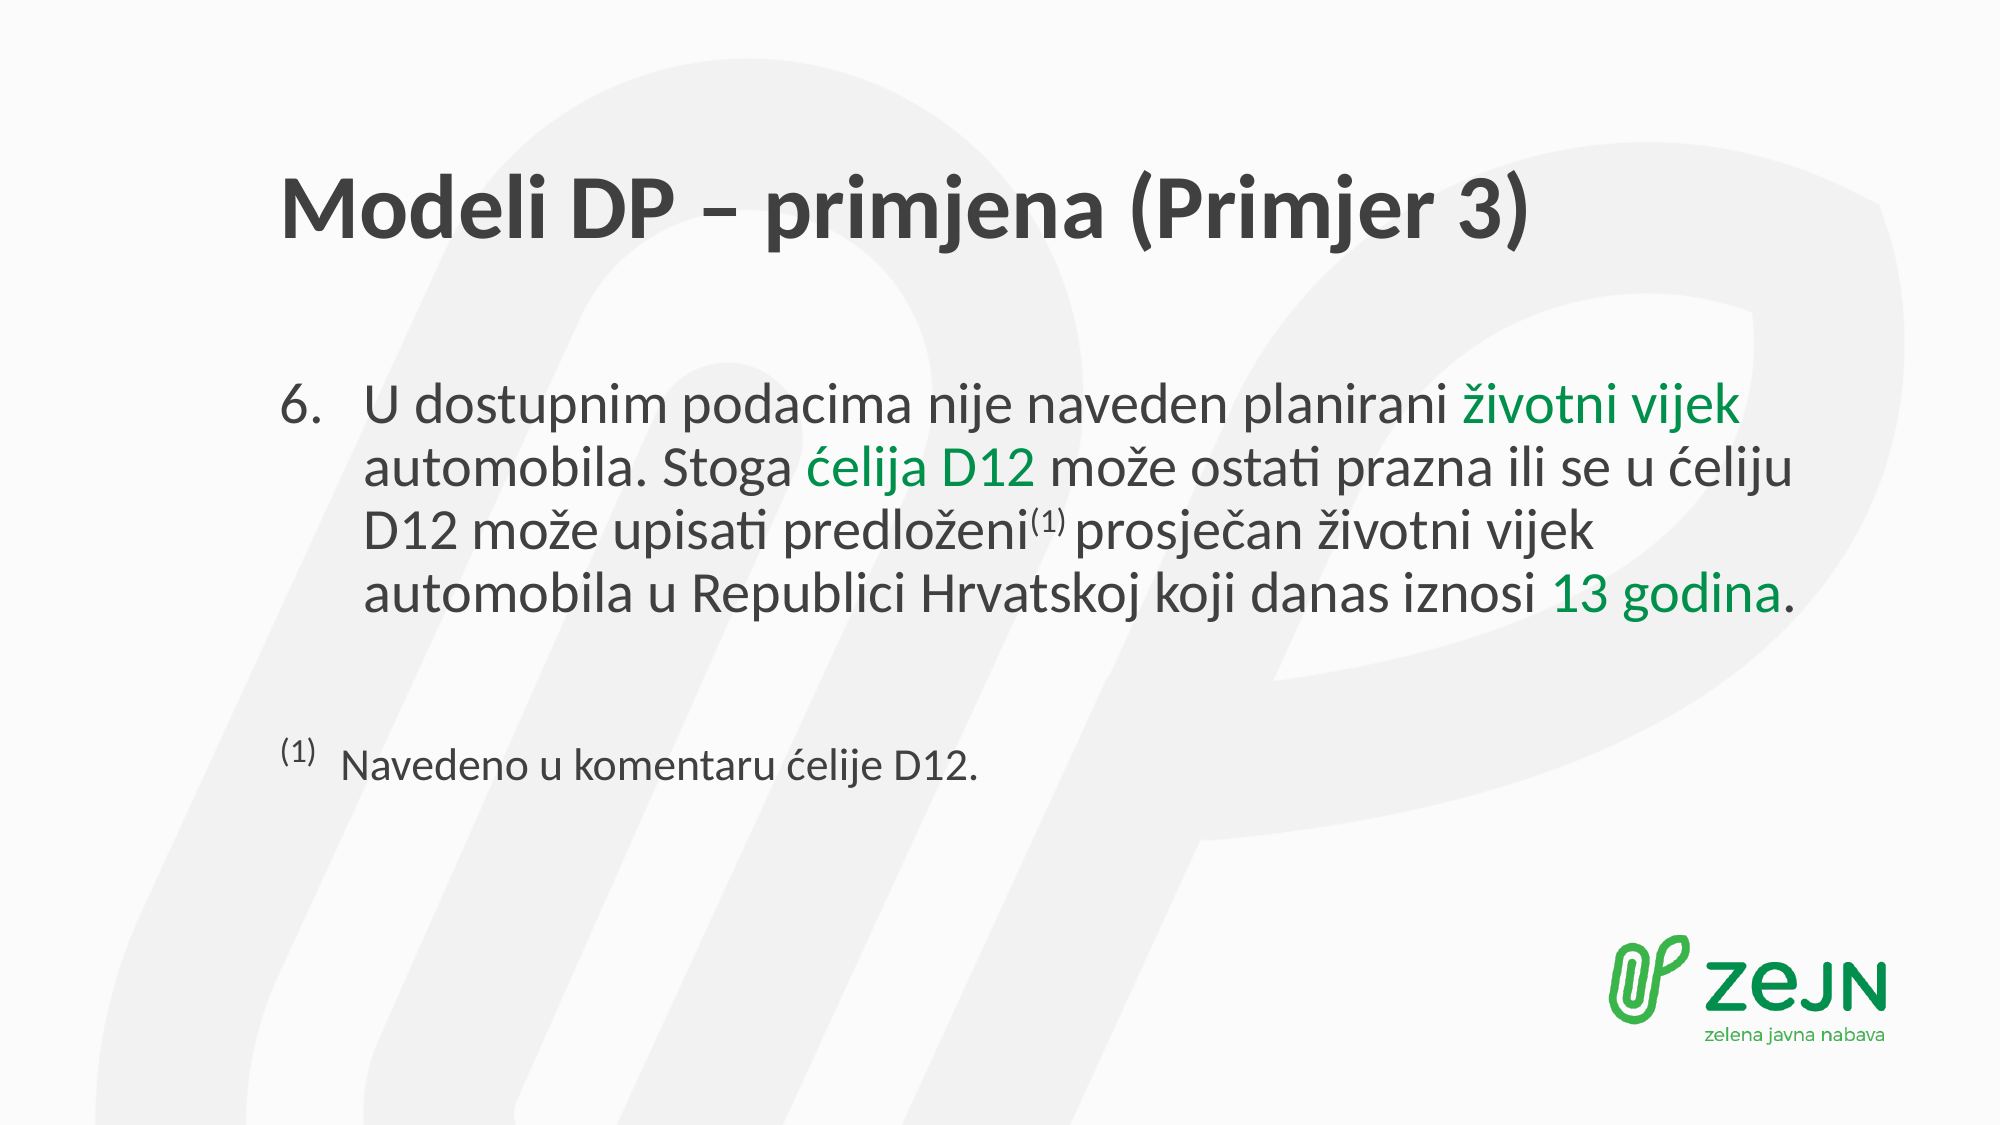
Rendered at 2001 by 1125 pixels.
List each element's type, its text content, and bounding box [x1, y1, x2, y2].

picture [0, 0, 2000, 1125]
list U dostupnim podacima nije naveden planirani životni vijek automobila. Stoga ćelija D12 može ostati prazna ili se u ćeliju D12 može upisati predloženi(1) prosječan životni vijek automobila u Republici Hrvatskoj koji danas iznosi 13 godina. (1) Navedeno u komentaru ćelije D12. [264, 365, 1829, 916]
title Modeli DP – primjena (Primjer 3) [264, 127, 1829, 291]
